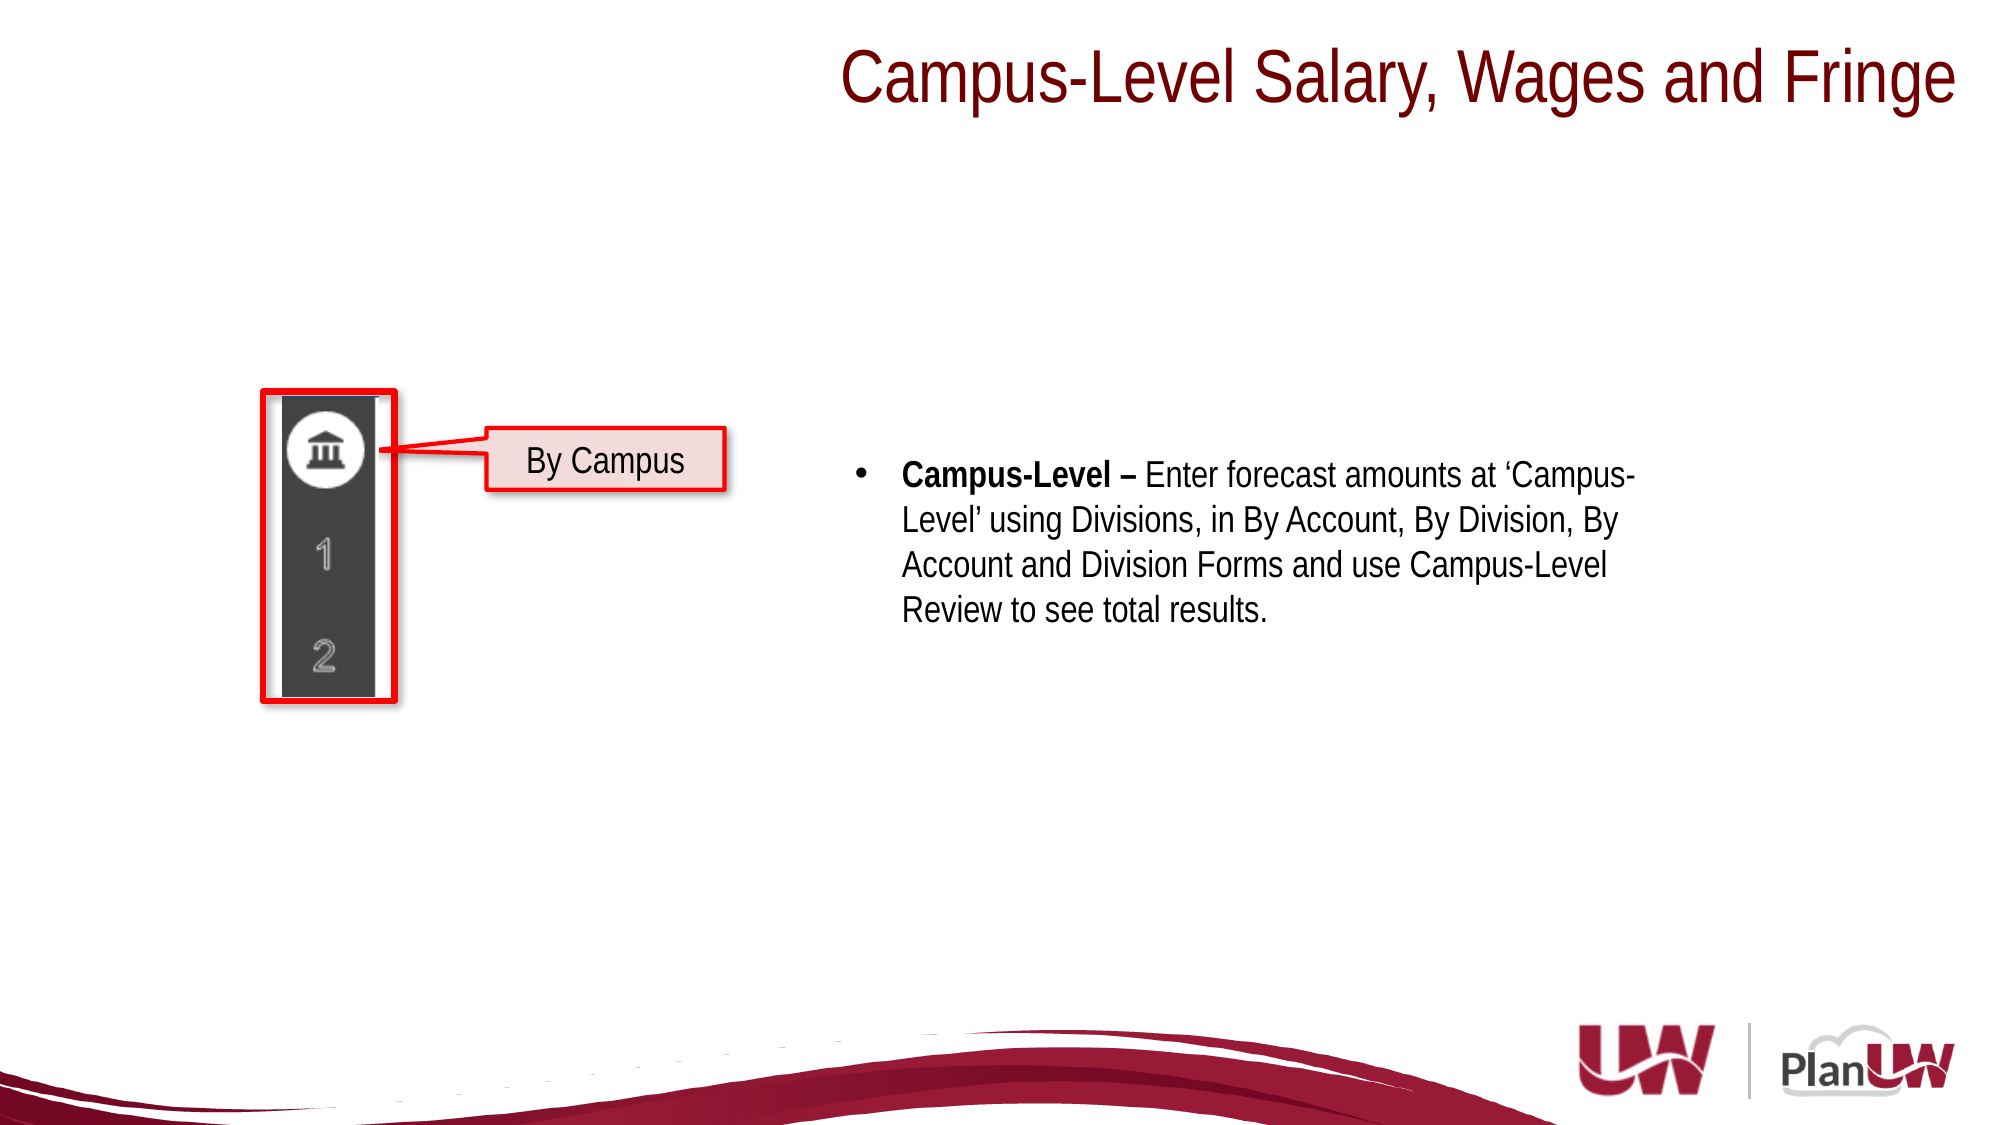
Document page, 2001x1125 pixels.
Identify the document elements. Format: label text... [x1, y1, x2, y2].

text_box Campus-Level Salary, Wages and Fringe [269, 27, 1974, 118]
picture [282, 396, 379, 697]
text_box [261, 389, 396, 703]
picture [1768, 1010, 1961, 1103]
picture [0, 988, 1723, 1125]
text_box Campus-Level – Enter forecast amounts at ‘Campus-Level’ using Divisions, in By Account, By Division, By Account and Division Forms and use Campus-Level Review to see total results. [840, 442, 1706, 679]
text_box By Campus [383, 425, 727, 492]
